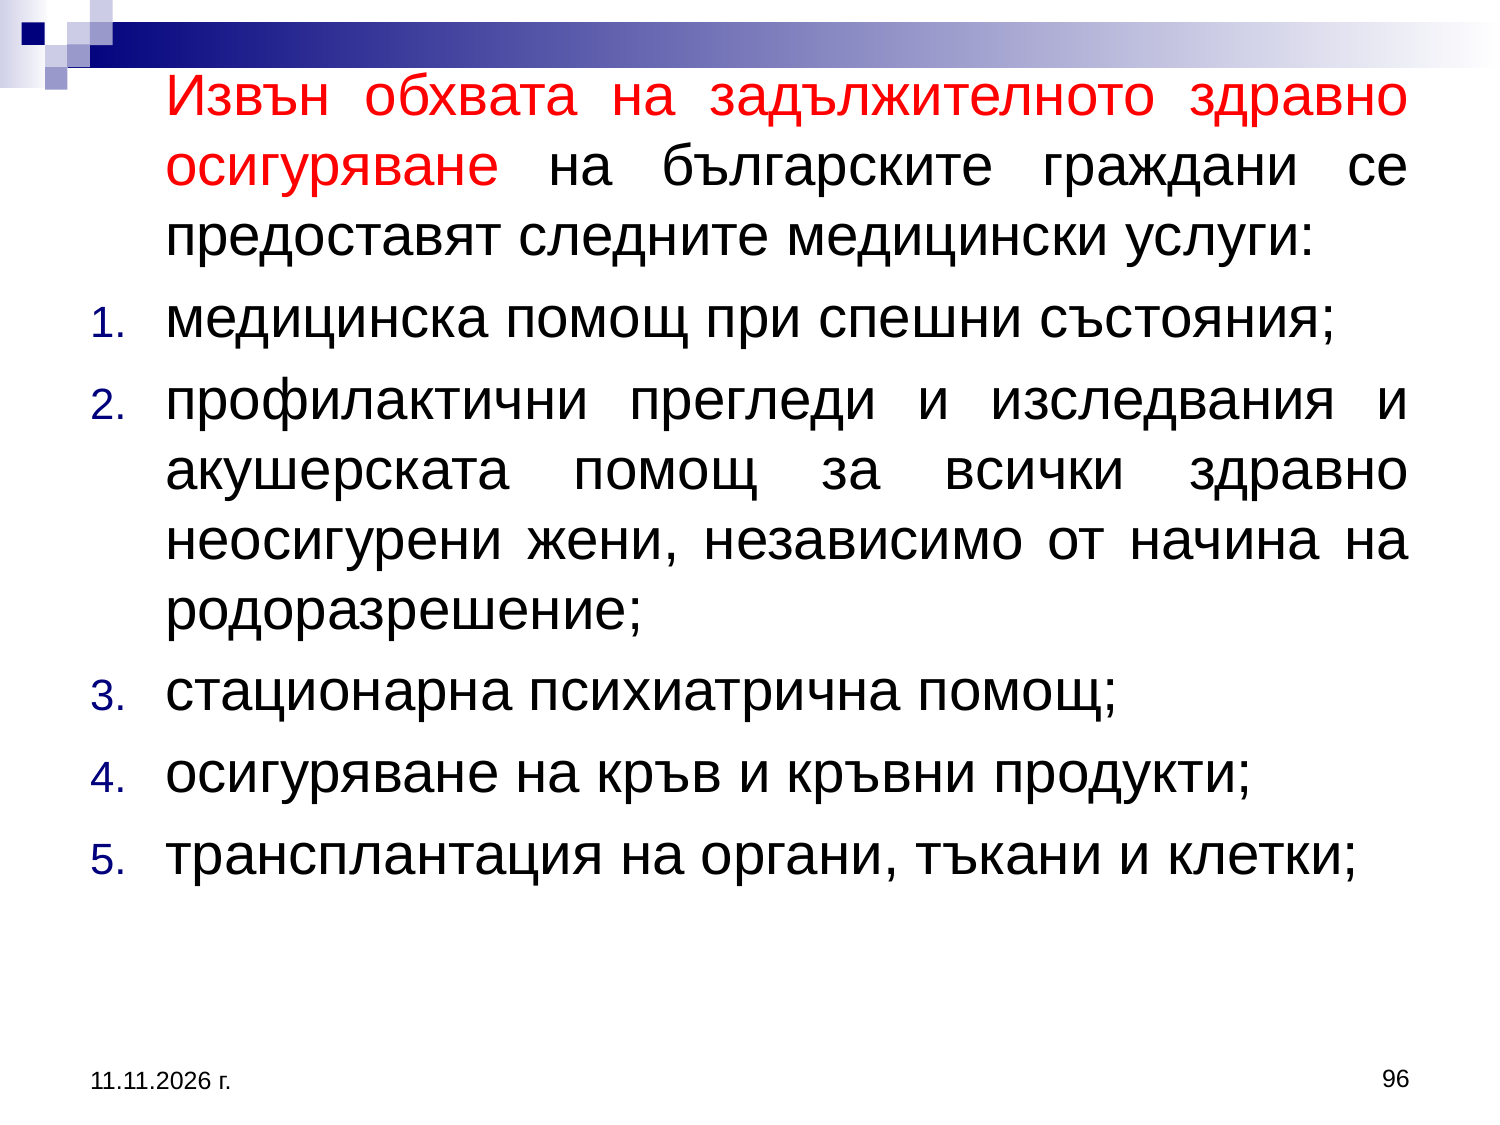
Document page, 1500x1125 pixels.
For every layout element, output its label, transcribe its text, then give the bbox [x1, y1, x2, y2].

slide_number 96 [1074, 1025, 1425, 1100]
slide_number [75, 1024, 425, 1103]
list Извън обхвата на задължителното здравно осигуряване на българските граждани се предоставят следните медицински услуги: медицинска помощ при спешни състояния; профилактични прегледи и изследвания и акушерската помощ за всички здравно неосигурени жени, независимо от начина на родоразрешение; стационарна психиатрична помощ; осигуряване на кръв и кръвни продукти; трансплантация на органи, тъкани и клетки; [75, 50, 1425, 963]
